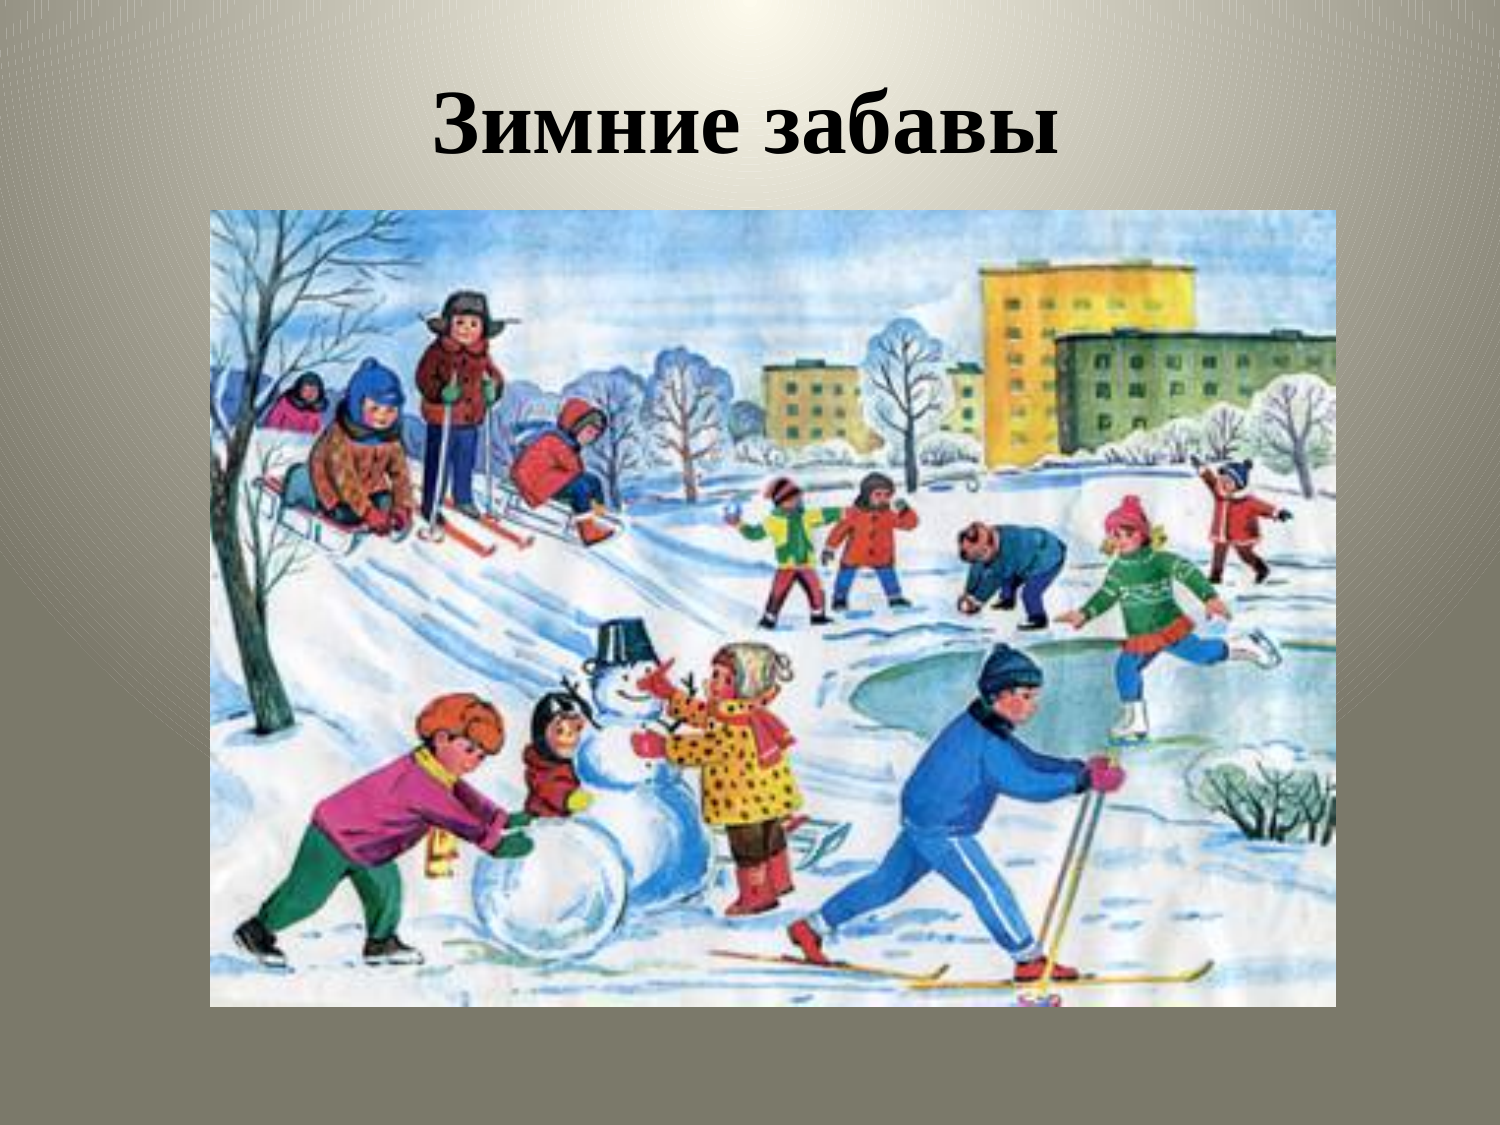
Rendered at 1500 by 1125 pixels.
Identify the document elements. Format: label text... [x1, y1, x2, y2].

title Зимние забавы [117, 0, 1376, 282]
picture [210, 210, 1337, 1007]
